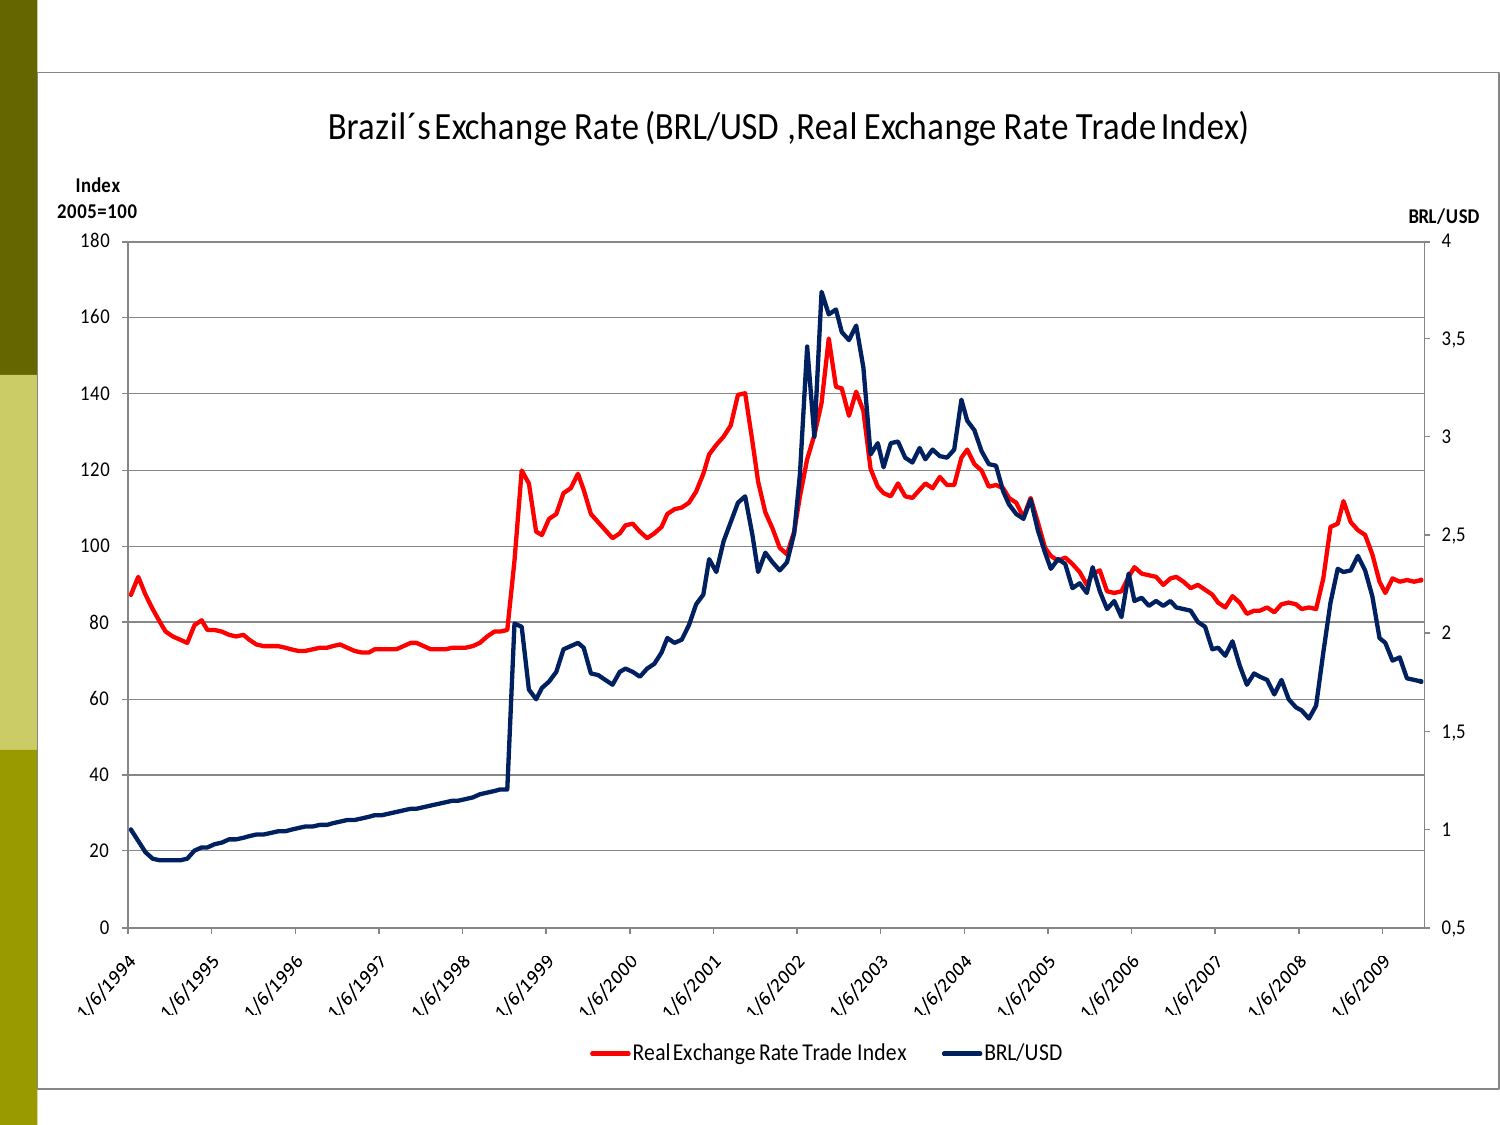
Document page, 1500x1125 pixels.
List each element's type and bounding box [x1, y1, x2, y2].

picture [34, 70, 1500, 1091]
